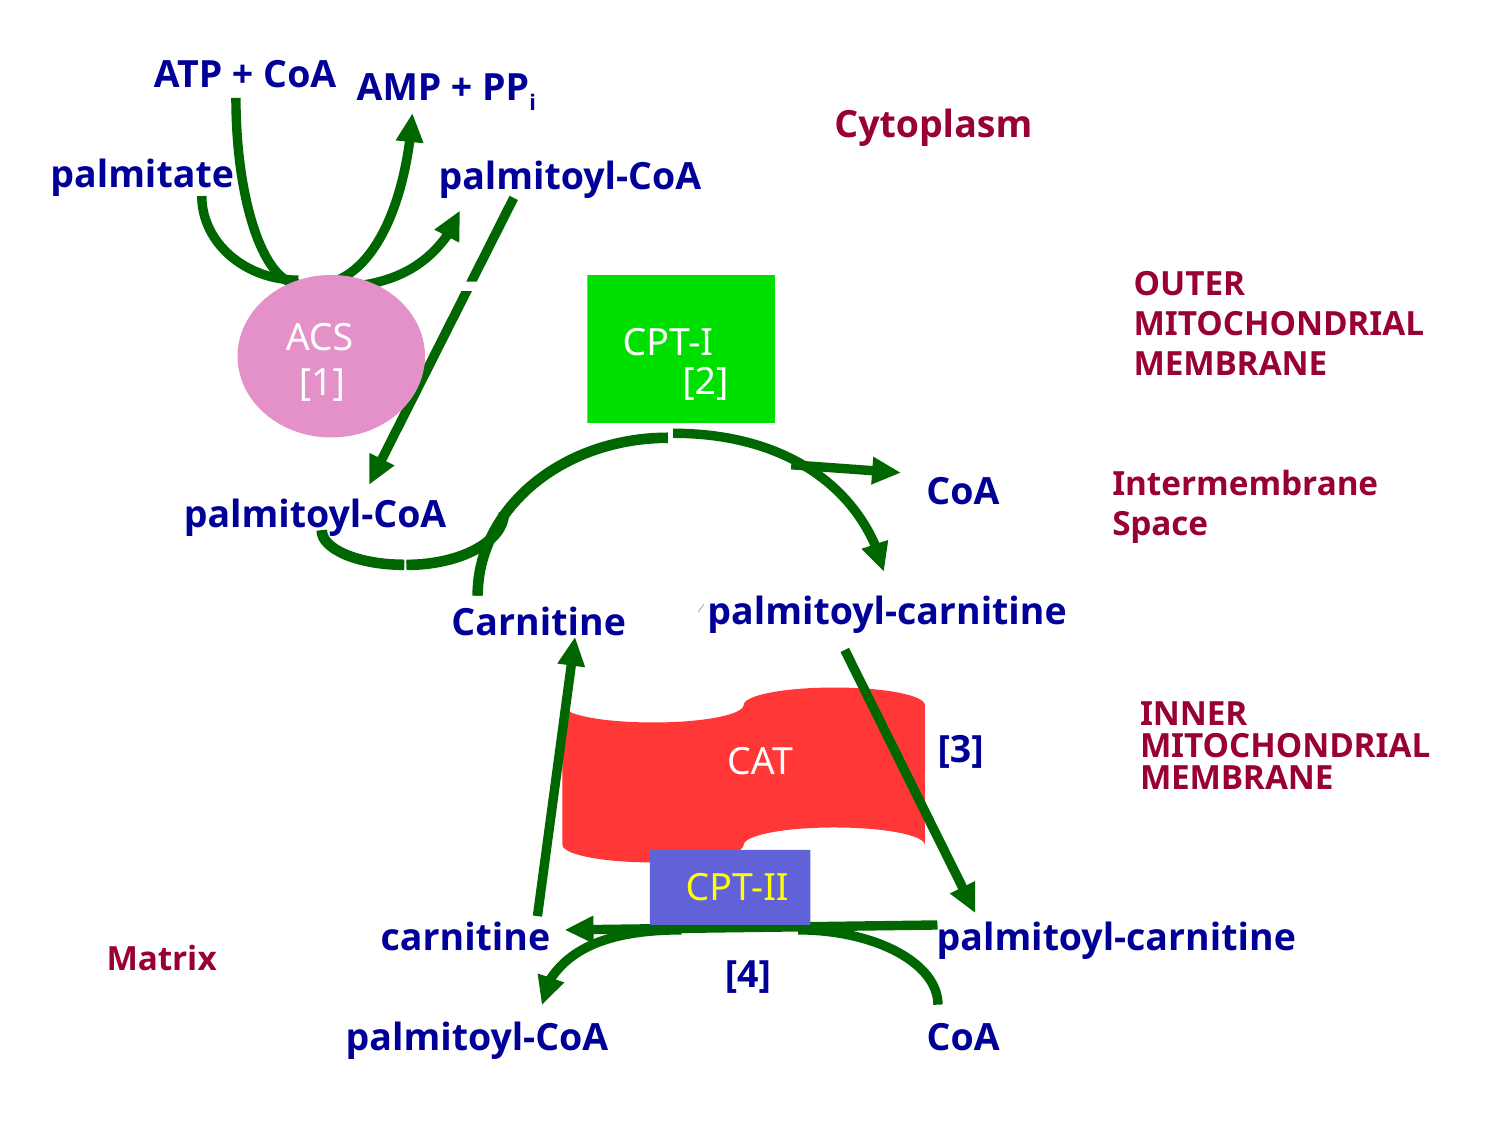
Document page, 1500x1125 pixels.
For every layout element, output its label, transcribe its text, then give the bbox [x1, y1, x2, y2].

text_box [649, 849, 811, 926]
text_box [844, 649, 984, 913]
text_box ACS [285, 312, 354, 358]
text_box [346, 63, 698, 288]
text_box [49, 49, 343, 285]
text_box [537, 931, 682, 1005]
text_box CoA [926, 1012, 1001, 1058]
text_box palmitoyl-CoA [345, 1012, 609, 1058]
text_box Intermembrane Space [1112, 462, 1379, 543]
text_box palmitoyl-carnitine [936, 912, 1297, 958]
text_box palmitoyl-CoA [183, 490, 315, 536]
text_box Matrix [106, 937, 217, 978]
text_box INNER MITOCHONDRIAL MEMBRANE [1139, 699, 1431, 796]
text_box OUTER MITOCHONDRIAL MEMBRANE [1133, 262, 1425, 383]
text_box [4] [724, 950, 772, 996]
text_box carnitine [380, 912, 551, 958]
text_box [562, 687, 839, 863]
text_box [1] [298, 357, 346, 403]
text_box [320, 436, 669, 644]
text_box Cytoplasm [834, 99, 1033, 145]
text_box [798, 930, 938, 1005]
text_box [565, 923, 645, 936]
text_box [587, 274, 776, 424]
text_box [672, 433, 1055, 633]
text_box [237, 292, 426, 437]
